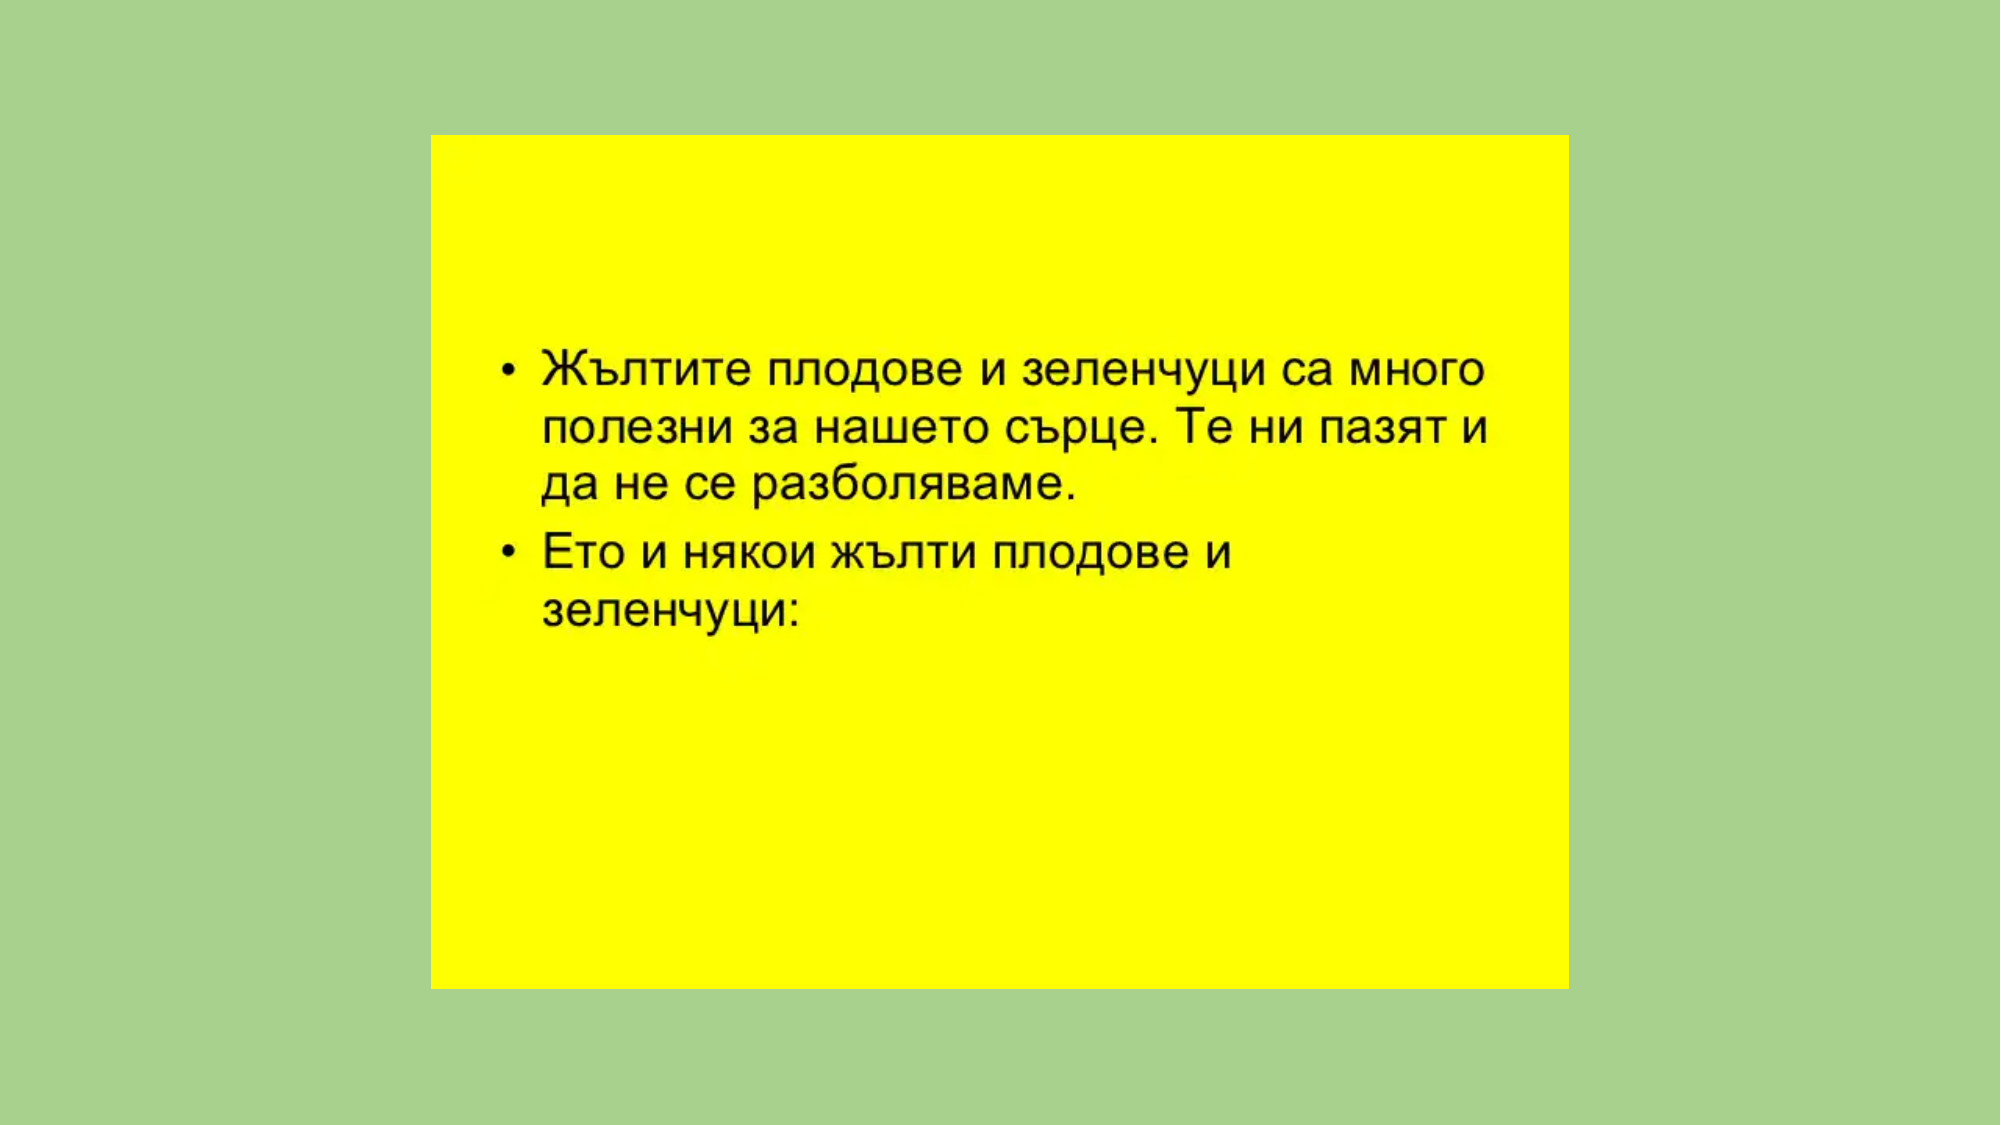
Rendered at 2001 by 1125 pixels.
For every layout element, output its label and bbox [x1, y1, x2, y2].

picture [431, 135, 1569, 989]
